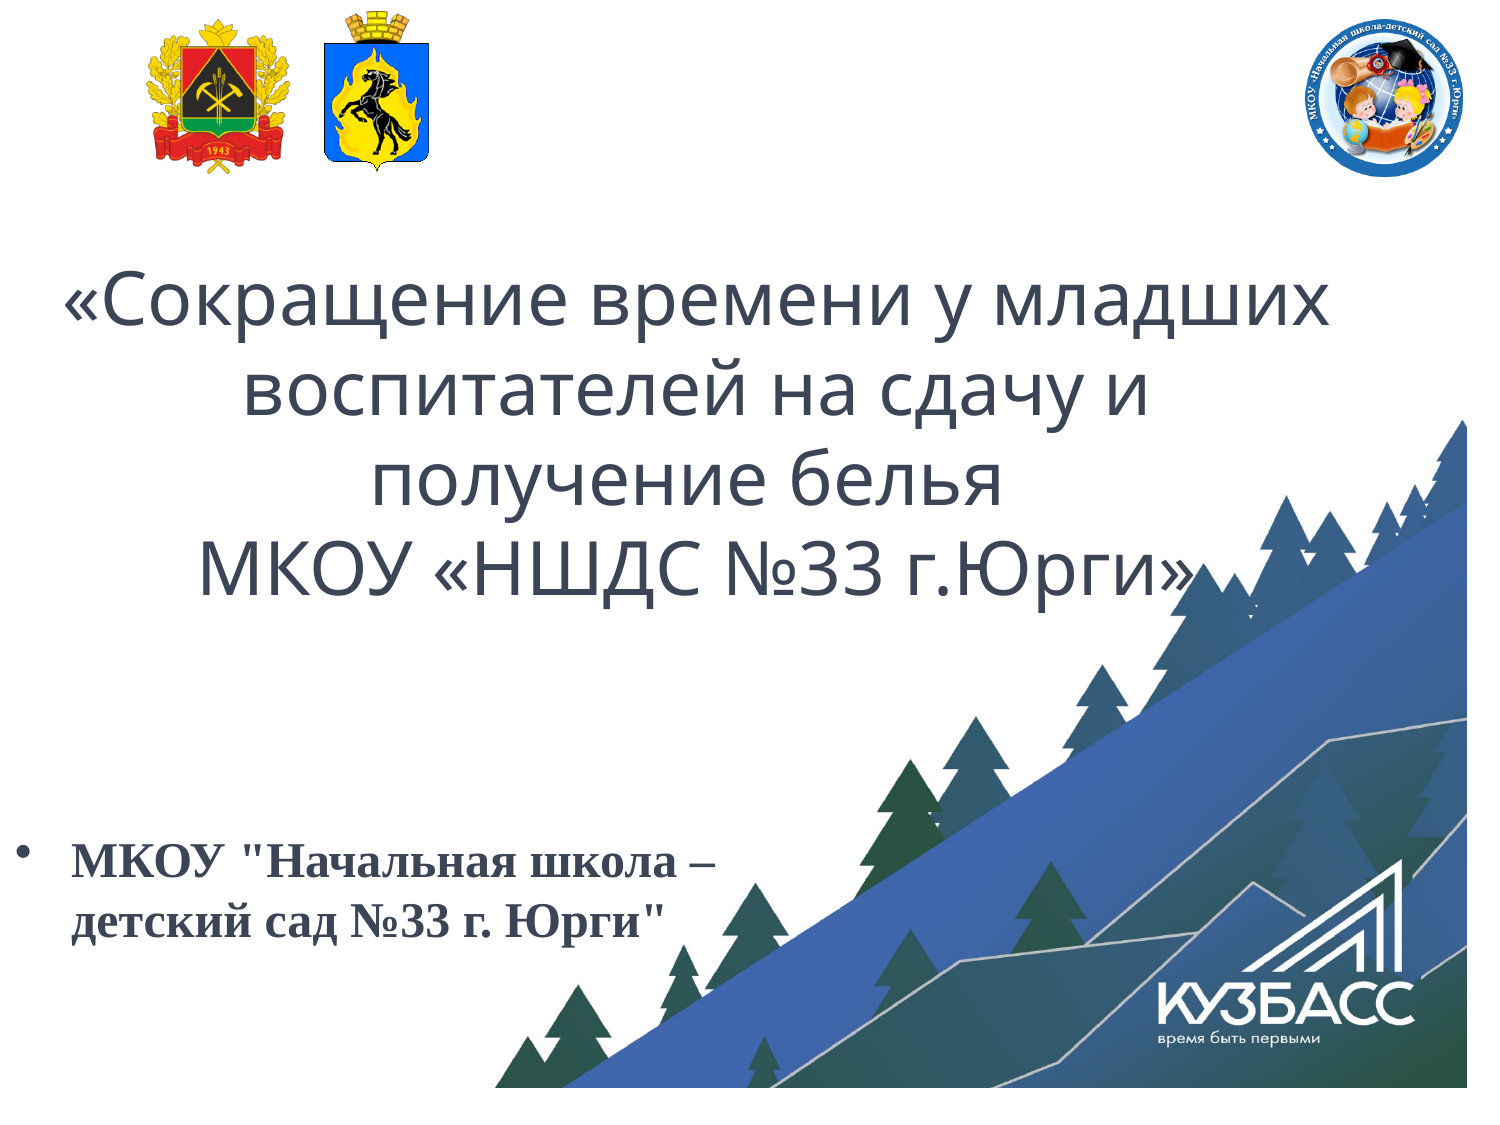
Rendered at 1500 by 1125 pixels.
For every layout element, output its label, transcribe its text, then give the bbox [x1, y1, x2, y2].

picture [100, 243, 1467, 1088]
list МКОУ "Начальная школа – детский сад №33 г. Юрги" [0, 820, 832, 957]
picture [146, 19, 290, 174]
picture [1304, 18, 1463, 177]
title «Сокращение времени у младших воспитателей на сдачу и получение белья МКОУ «НШДС №33 г.Юрги» [35, 243, 1360, 714]
picture [324, 11, 429, 173]
